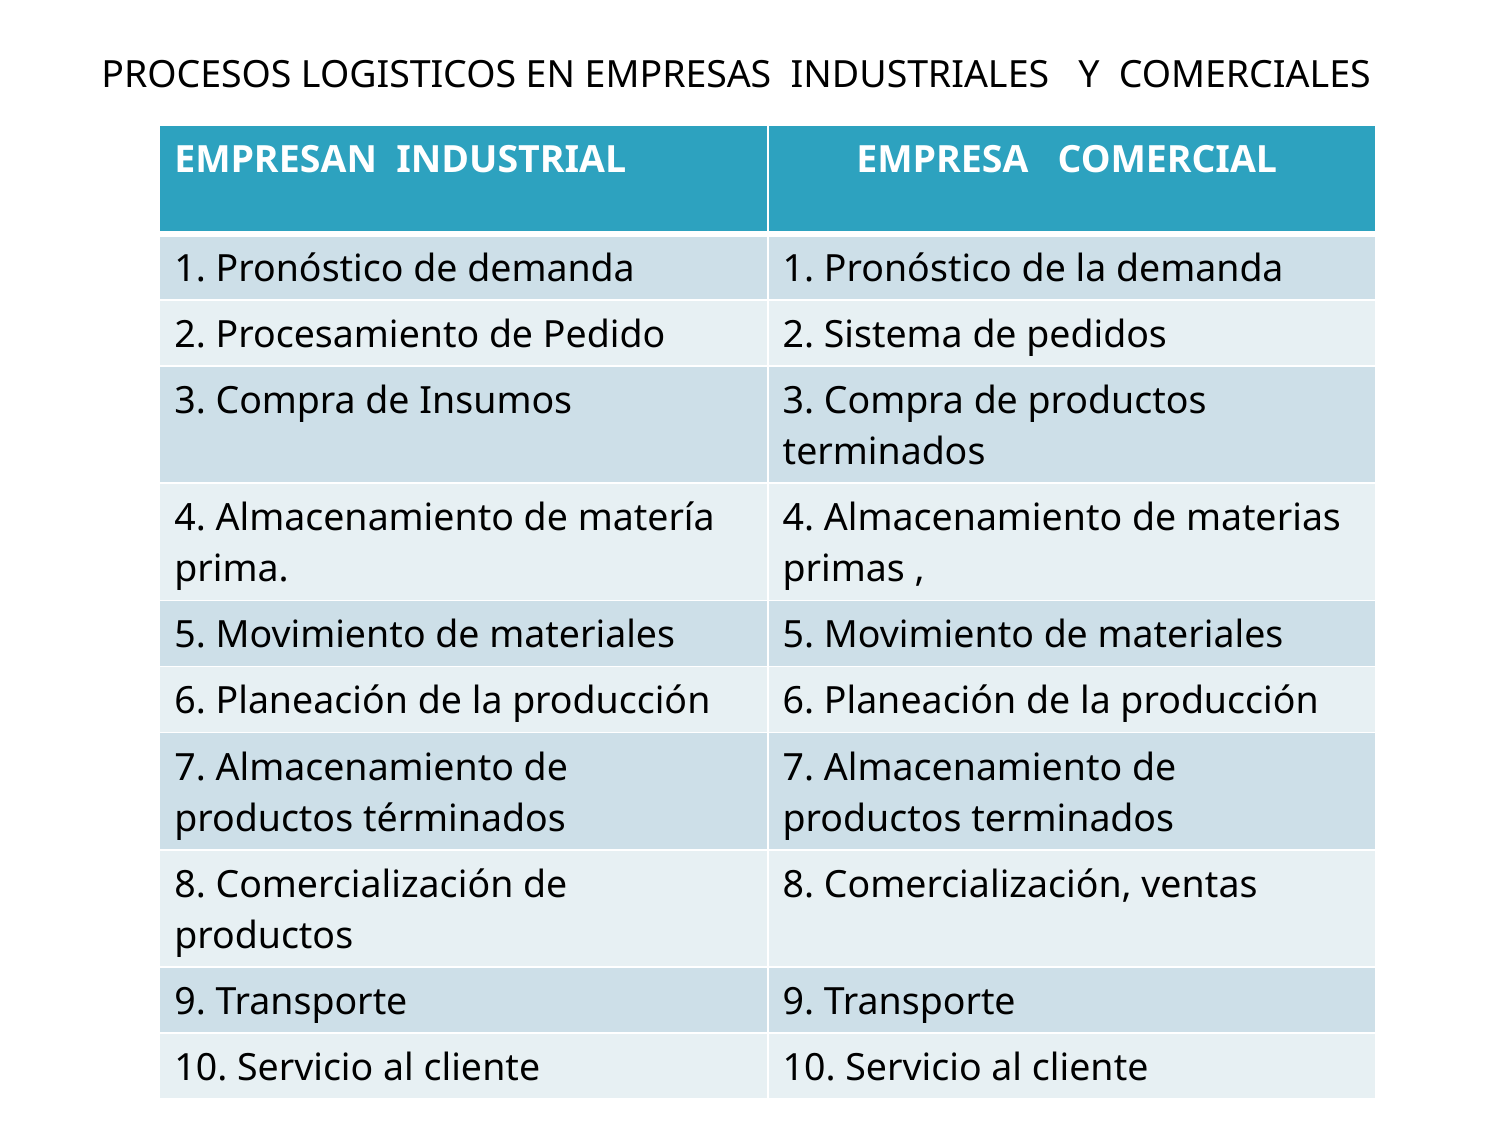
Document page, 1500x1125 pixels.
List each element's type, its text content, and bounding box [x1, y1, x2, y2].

table_cell 6. Planeación de la producción [769, 667, 1375, 732]
table_cell 1. Pronóstico de la demanda [769, 237, 1375, 299]
table_cell 7. Almacenamiento de productos terminados [769, 733, 1375, 849]
table_cell 4. Almacenamiento de matería prima. [160, 484, 767, 600]
table_cell 4. Almacenamiento de materias primas , [769, 484, 1375, 600]
table_cell 2. Sistema de pedidos [769, 301, 1375, 365]
table_cell 3. Compra de productos terminados [769, 367, 1375, 482]
table_cell 2. Procesamiento de Pedido [160, 301, 767, 365]
table_cell 1. Pronóstico de demanda [160, 237, 767, 299]
table_cell 6. Planeación de la producción [160, 667, 767, 732]
table_cell 7. Almacenamiento de productos términados [160, 733, 767, 849]
table_cell 5. Movimiento de materiales [769, 601, 1375, 666]
table_cell 9. Transporte [160, 968, 767, 1032]
table_cell 3. Compra de Insumos [160, 367, 767, 482]
table_cell 9. Transporte [769, 968, 1375, 1032]
text_box PROCESOS LOGISTICOS EN EMPRESAS INDUSTRIALES Y COMERCIALES [86, 42, 1386, 148]
table_header EMPRESA COMERCIAL [769, 148, 1375, 231]
table_cell 8. Comercialización de productos [160, 851, 767, 966]
table_header EMPRESAN INDUSTRIAL [160, 148, 767, 231]
table_cell 5. Movimiento de materiales [160, 601, 767, 666]
table_cell 10. Servicio al cliente [160, 1034, 767, 1098]
table_cell 8. Comercialización, ventas [769, 851, 1375, 966]
table_cell 10. Servicio al cliente [769, 1034, 1375, 1098]
